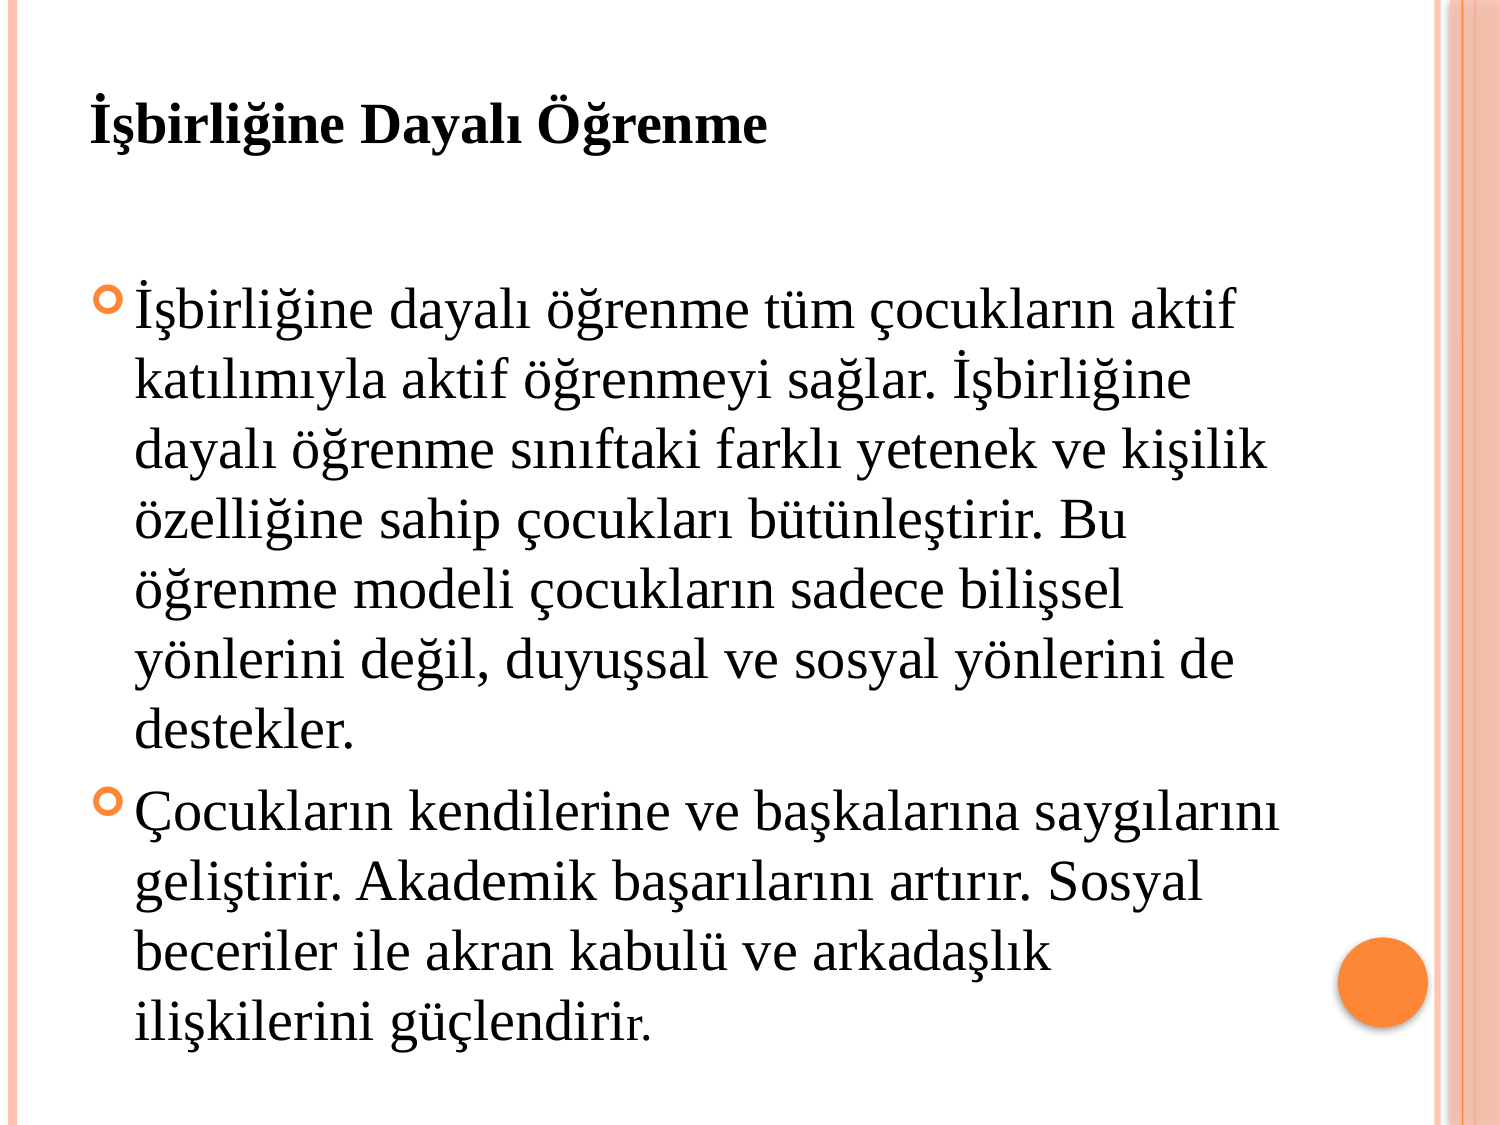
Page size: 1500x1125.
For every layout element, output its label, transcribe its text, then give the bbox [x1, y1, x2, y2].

title İşbirliğine Dayalı Öğrenme [75, 45, 1300, 233]
list İşbirliğine dayalı öğrenme tüm çocukların aktif katılımıyla aktif öğrenmeyi sağlar. İşbirliğine dayalı öğrenme sınıftaki farklı yetenek ve kişilik özelliğine sahip çocukları bütünleştirir. Bu öğrenme modeli çocukların sadece bilişsel yönlerini değil, duyuşsal ve sosyal yönlerini de destekler. Çocukların kendilerine ve başkalarına saygılarını geliştirir. Akademik başarılarını artırır. Sosyal beceriler ile akran kabulü ve arkadaşlık ilişkilerini güçlendirir. [75, 262, 1300, 1062]
